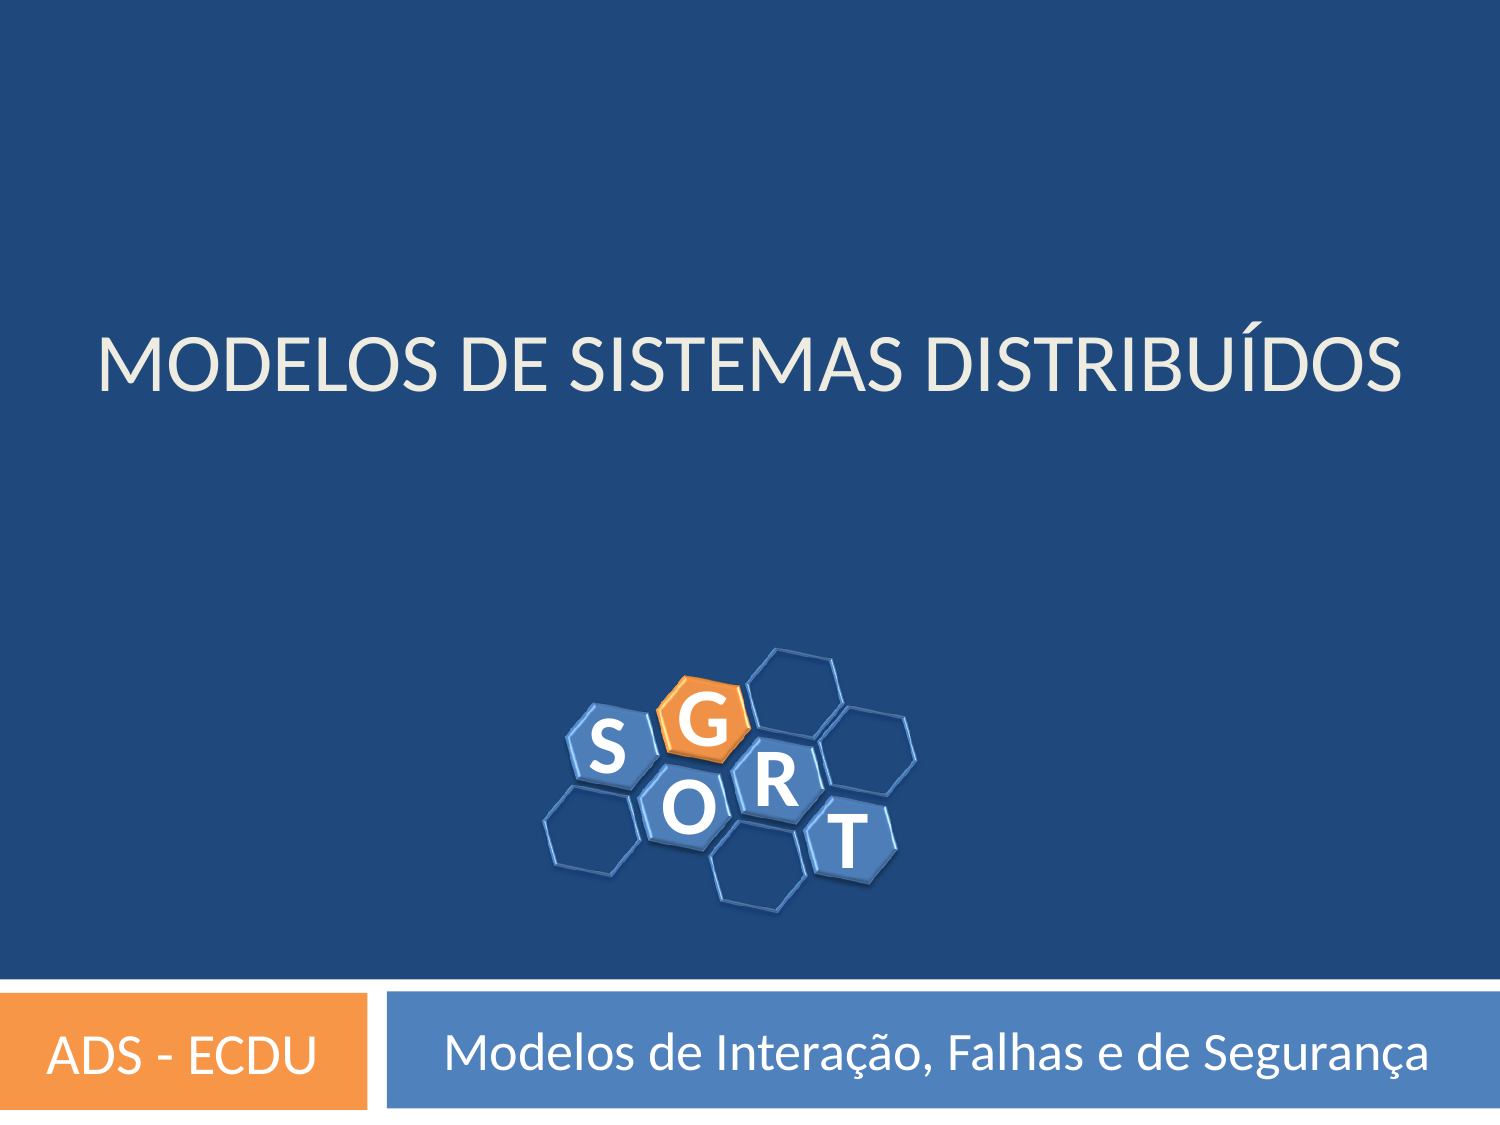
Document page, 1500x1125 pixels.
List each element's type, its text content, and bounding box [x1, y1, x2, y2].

text_box Modelos de Interação, Falhas e de Segurança [387, 992, 1488, 1105]
picture [530, 640, 928, 924]
text_box MODELOS DE SISTEMAS DISTRIBUÍDOS [53, 207, 1447, 508]
